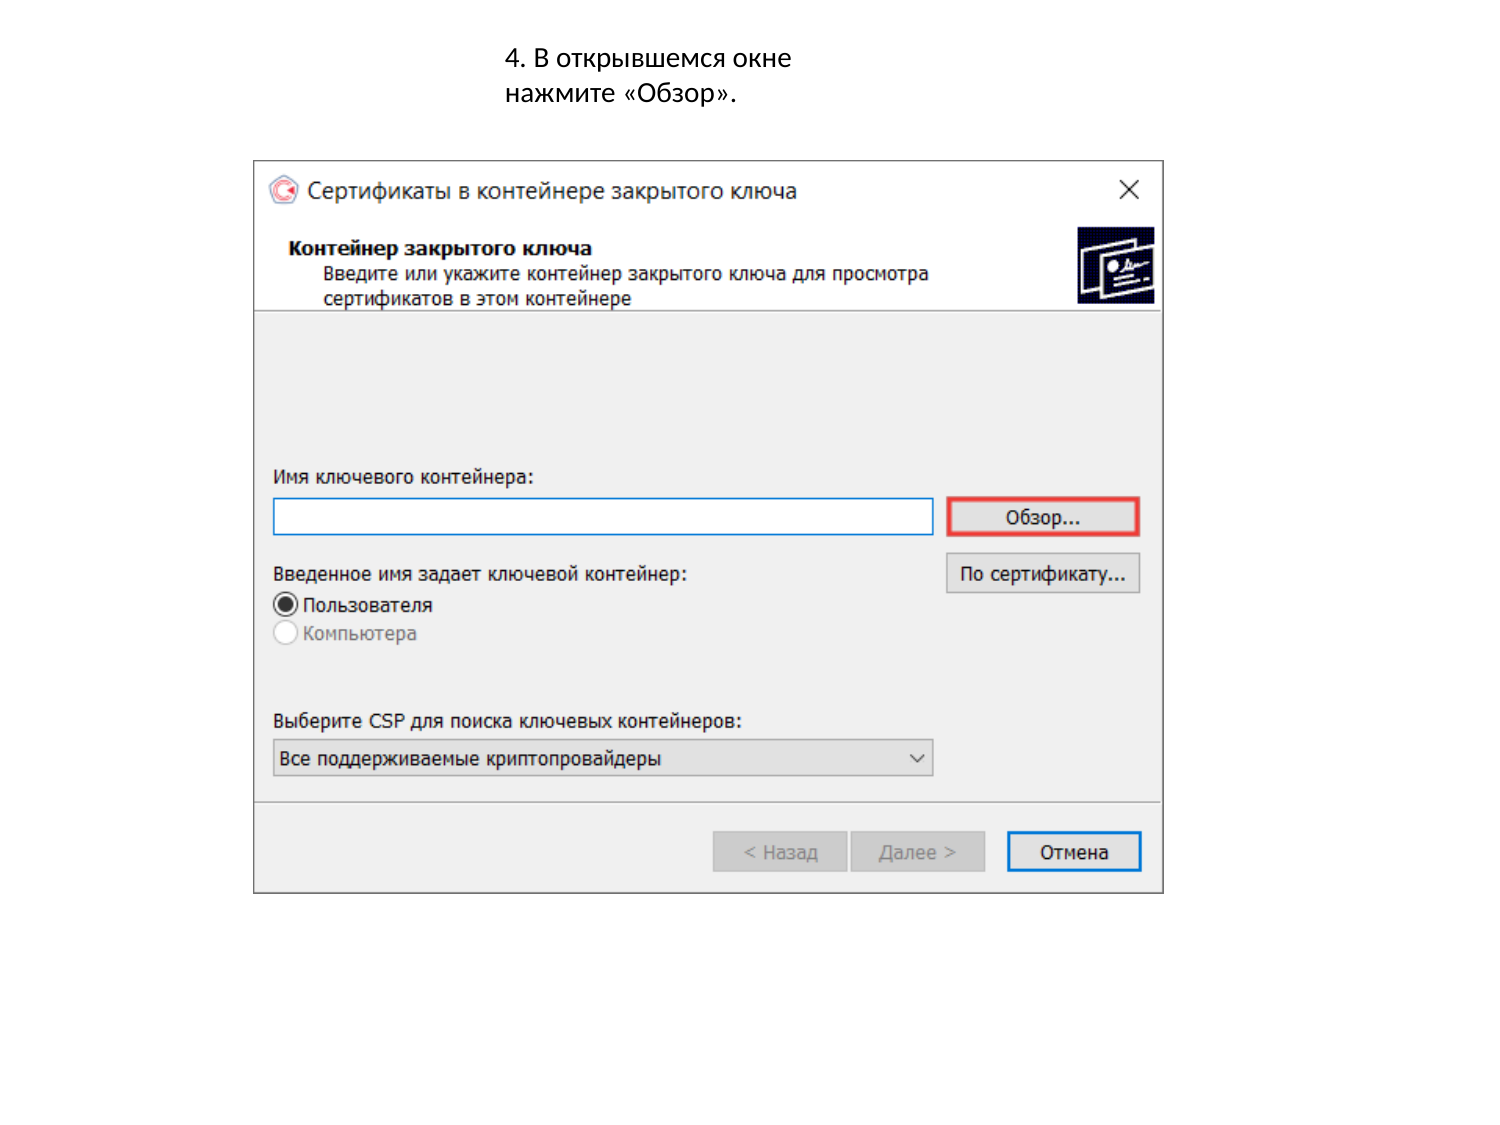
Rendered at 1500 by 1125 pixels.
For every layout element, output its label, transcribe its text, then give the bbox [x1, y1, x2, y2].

text_box 4. В открывшемся окне нажмите «Обзор». [490, 30, 1028, 116]
picture [253, 160, 1164, 894]
